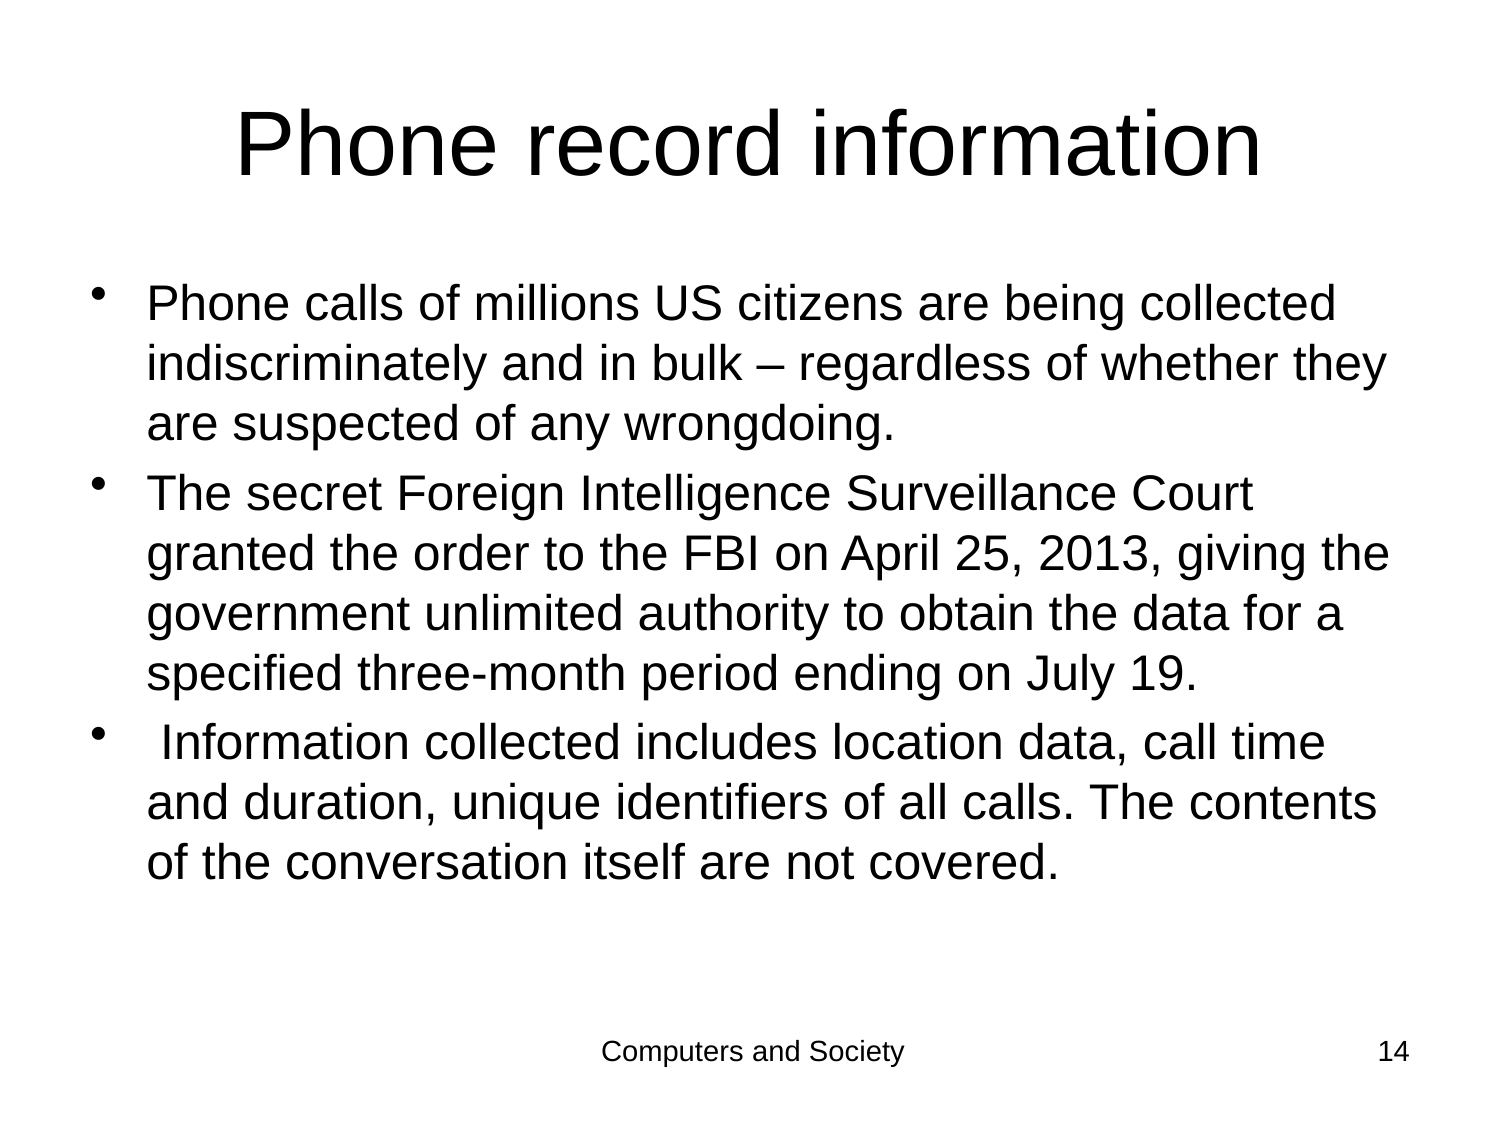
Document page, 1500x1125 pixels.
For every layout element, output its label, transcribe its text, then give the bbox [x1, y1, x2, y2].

title Phone record information [74, 44, 1426, 233]
list Phone calls of millions US citizens are being collected indiscriminately and in bulk – regardless of whether they are suspected of any wrongdoing. The secret Foreign Intelligence Surveillance Court granted the order to the FBI on April 25, 2013, giving the government unlimited authority to obtain the data for a specified three-month period ending on July 19. Information collected includes location data, call time and duration, unique identifiers of all calls. The contents of the conversation itself are not covered. [74, 262, 1426, 1006]
slide_number 14 [1074, 1024, 1426, 1103]
footer Computers and Society [440, 1024, 1067, 1103]
